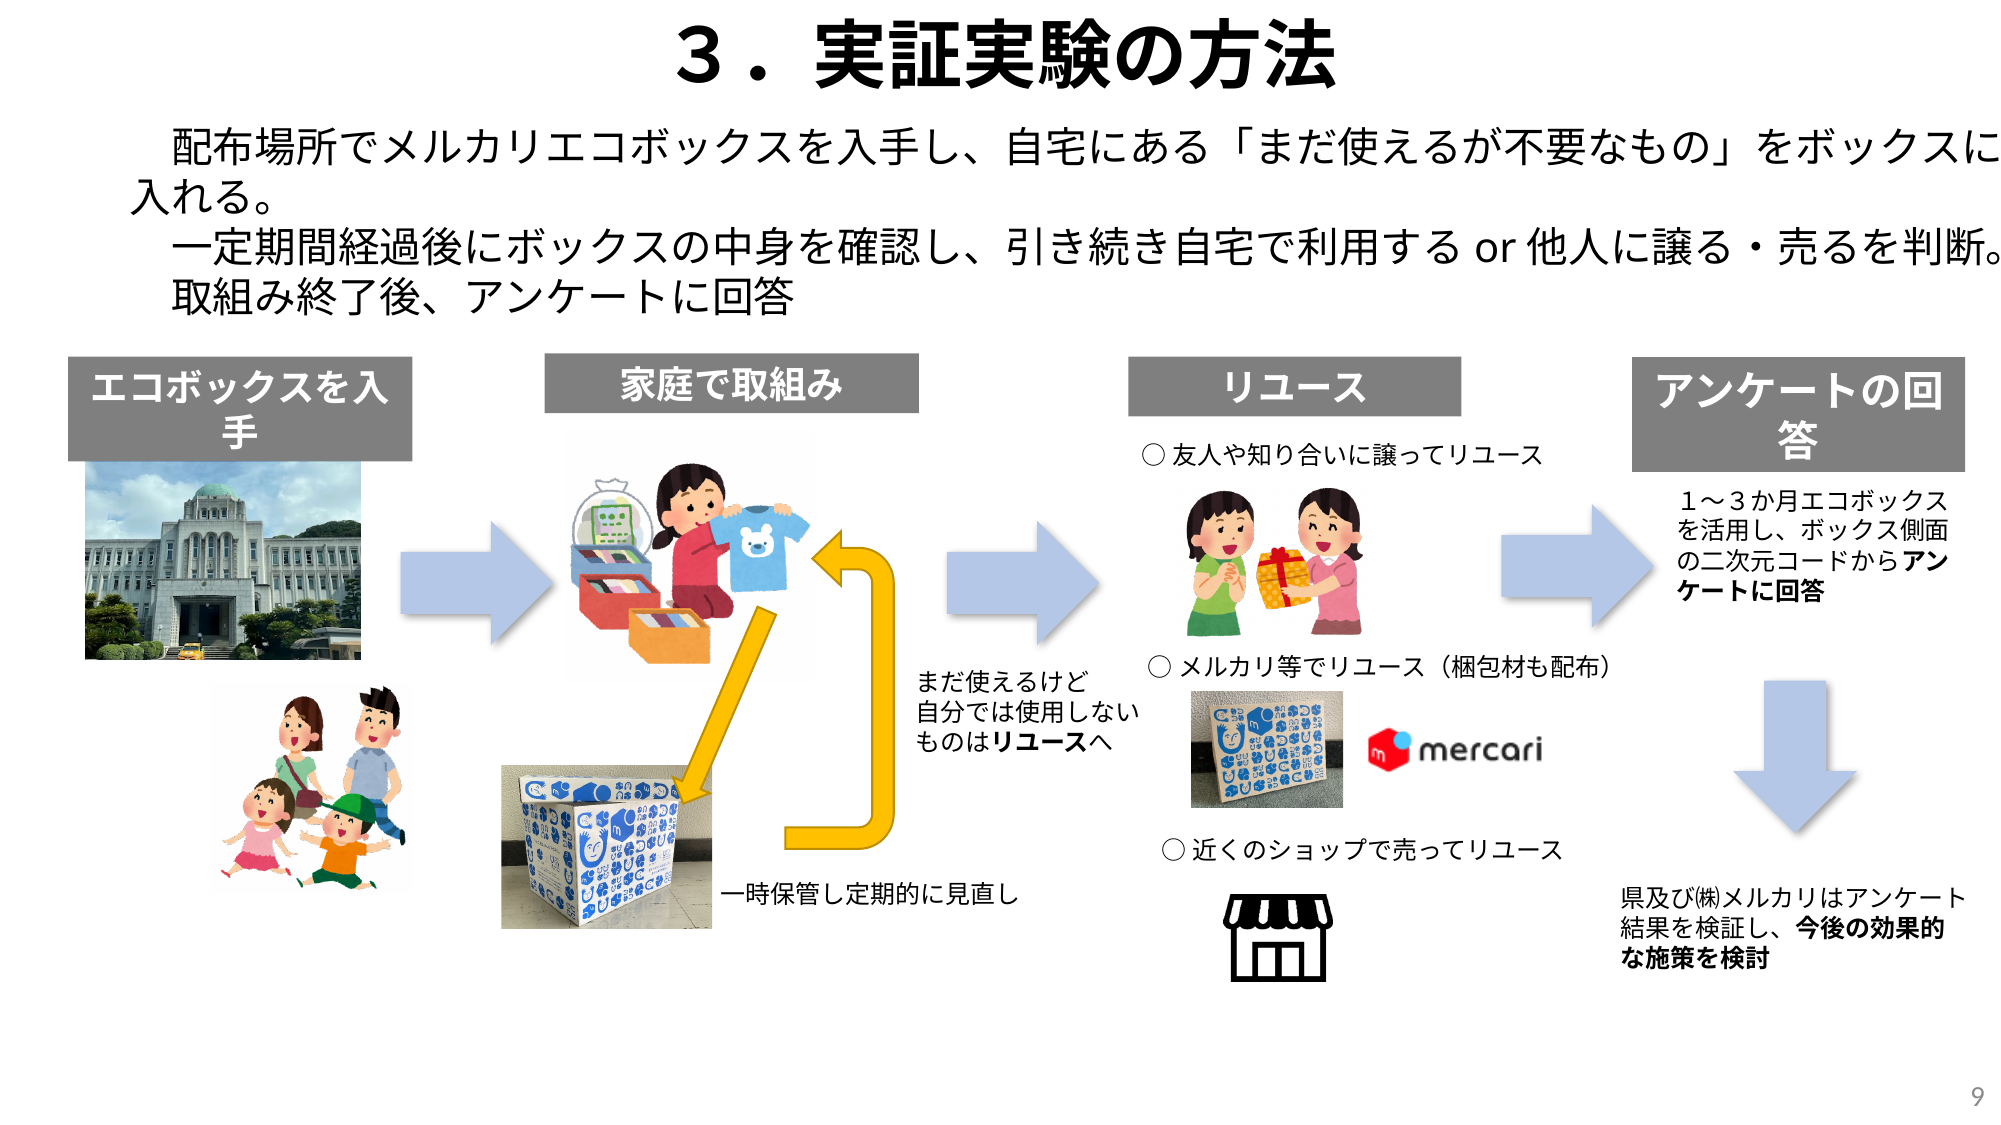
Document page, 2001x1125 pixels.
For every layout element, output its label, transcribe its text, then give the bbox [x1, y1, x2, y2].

slide_number 8 [1550, 1065, 2000, 1125]
text_box アンケートの回答 [1632, 357, 1966, 472]
text_box 一時保管し定期的に見直し [713, 871, 1037, 917]
text_box ○友人や知り合いに譲ってリユース [1127, 432, 1570, 477]
text_box [1730, 679, 1860, 835]
text_box 配布場所でメルカリエコボックスを入手し、自宅にある「まだ使えるが不要なもの」をボックスに入れる。 一定期間経過後にボックスの中身を確認し、引き続き自宅で利用するor他人に譲る・売るを判断。 取組み終了後、アンケートに回答 [114, 113, 2000, 329]
text_box まだ使えるけど 自分では使用しないものはリユースへ [900, 659, 1160, 764]
text_box [945, 518, 1101, 648]
picture [1175, 484, 1369, 638]
text_box [399, 518, 555, 648]
picture [210, 681, 413, 895]
text_box ○メルカリ等でリユース（梱包材も配布） [1132, 643, 1679, 689]
text_box ○近くのショップで売ってリユース [1146, 827, 1639, 872]
text_box 家庭で取組み [544, 353, 919, 414]
picture [1191, 691, 1344, 808]
text_box [1500, 501, 1656, 631]
text_box [784, 529, 895, 850]
text_box 県及び㈱メルカリはアンケート結果を検証し、今後の効果的な施策を検討 [1605, 875, 1985, 980]
text_box [688, 683, 748, 765]
picture [1223, 894, 1333, 982]
picture [85, 461, 361, 660]
text_box ３．実証実験の方法 [0, 0, 2000, 105]
text_box リユース [1128, 356, 1462, 417]
picture [501, 765, 713, 929]
text_box エコボックスを入手 [68, 356, 413, 462]
picture [566, 430, 815, 683]
text_box １～３か月エコボックスを活用し、ボックス側面の二次元コードからアンケートに回答 [1661, 477, 1988, 613]
picture [1364, 713, 1570, 800]
